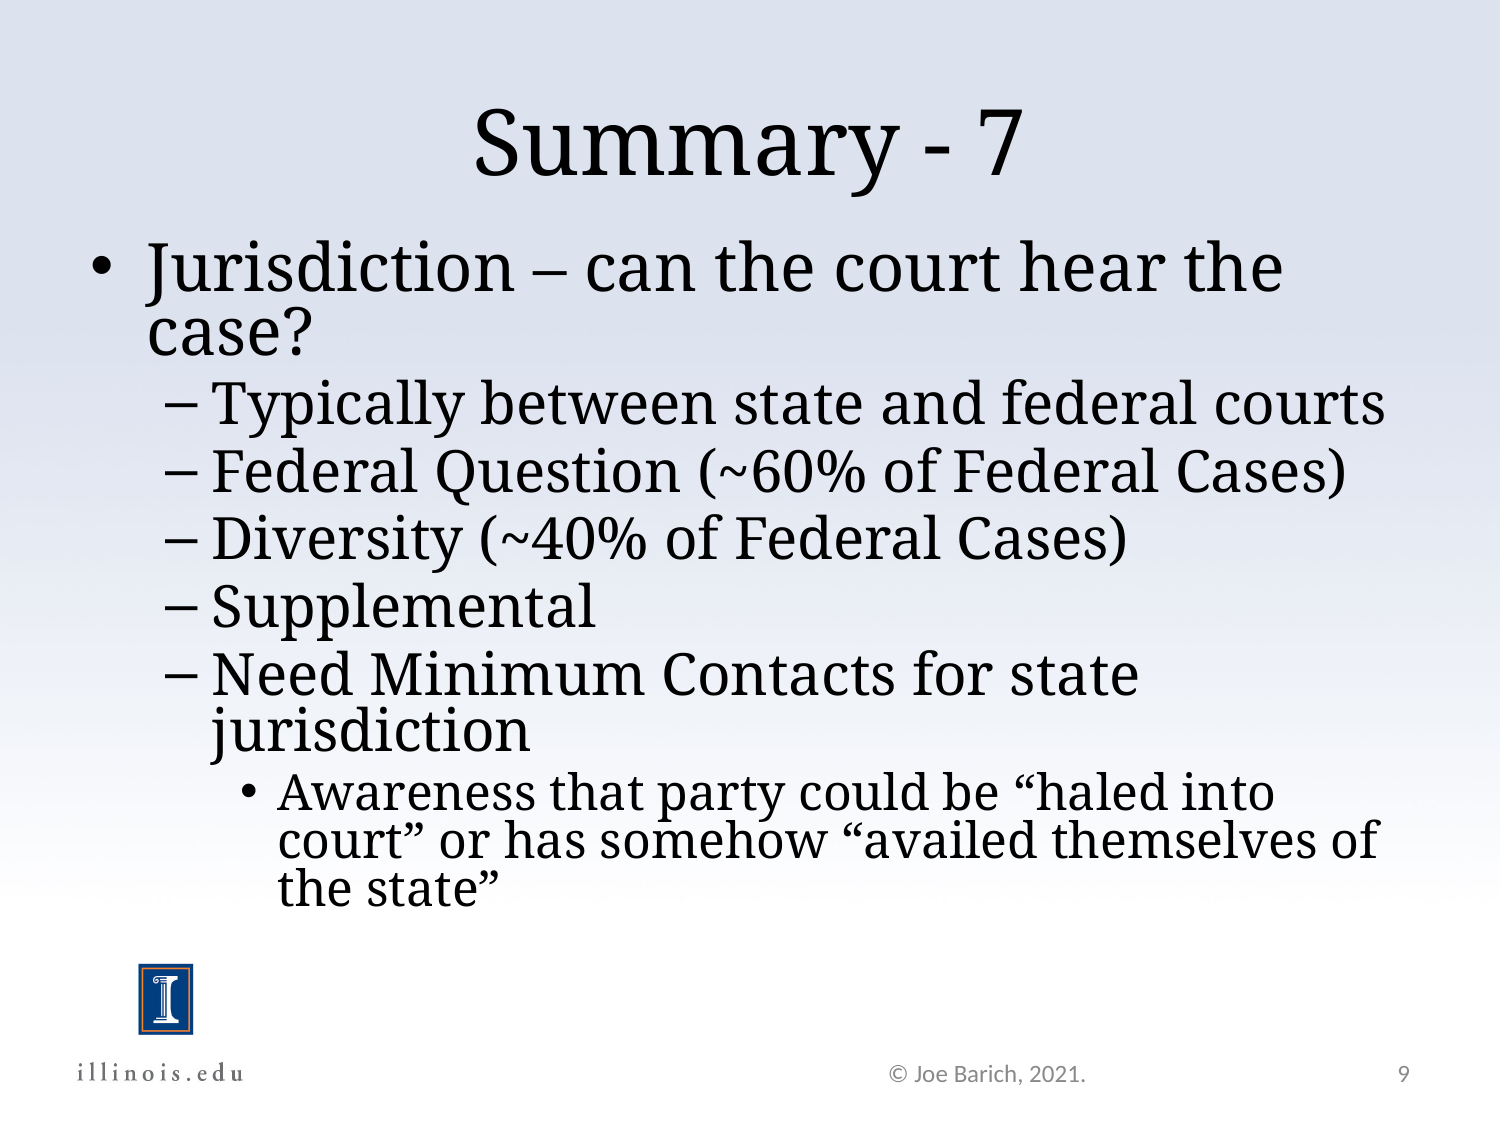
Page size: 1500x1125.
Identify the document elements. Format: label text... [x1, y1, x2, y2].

title Summary - 7 [74, 44, 1426, 232]
list Jurisdiction – can the court hear the case? Typically between state and federal courts Federal Question (~60% of Federal Cases) Diversity (~40% of Federal Cases) Supplemental Need Minimum Contacts for state jurisdiction Awareness that party could be “haled into court” or has somehow “availed themselves of the state” [74, 232, 1426, 921]
footer © Joe Barich, 2021. [750, 1042, 1225, 1103]
slide_number 9 [1250, 1042, 1425, 1103]
picture [0, 0, 1500, 1125]
